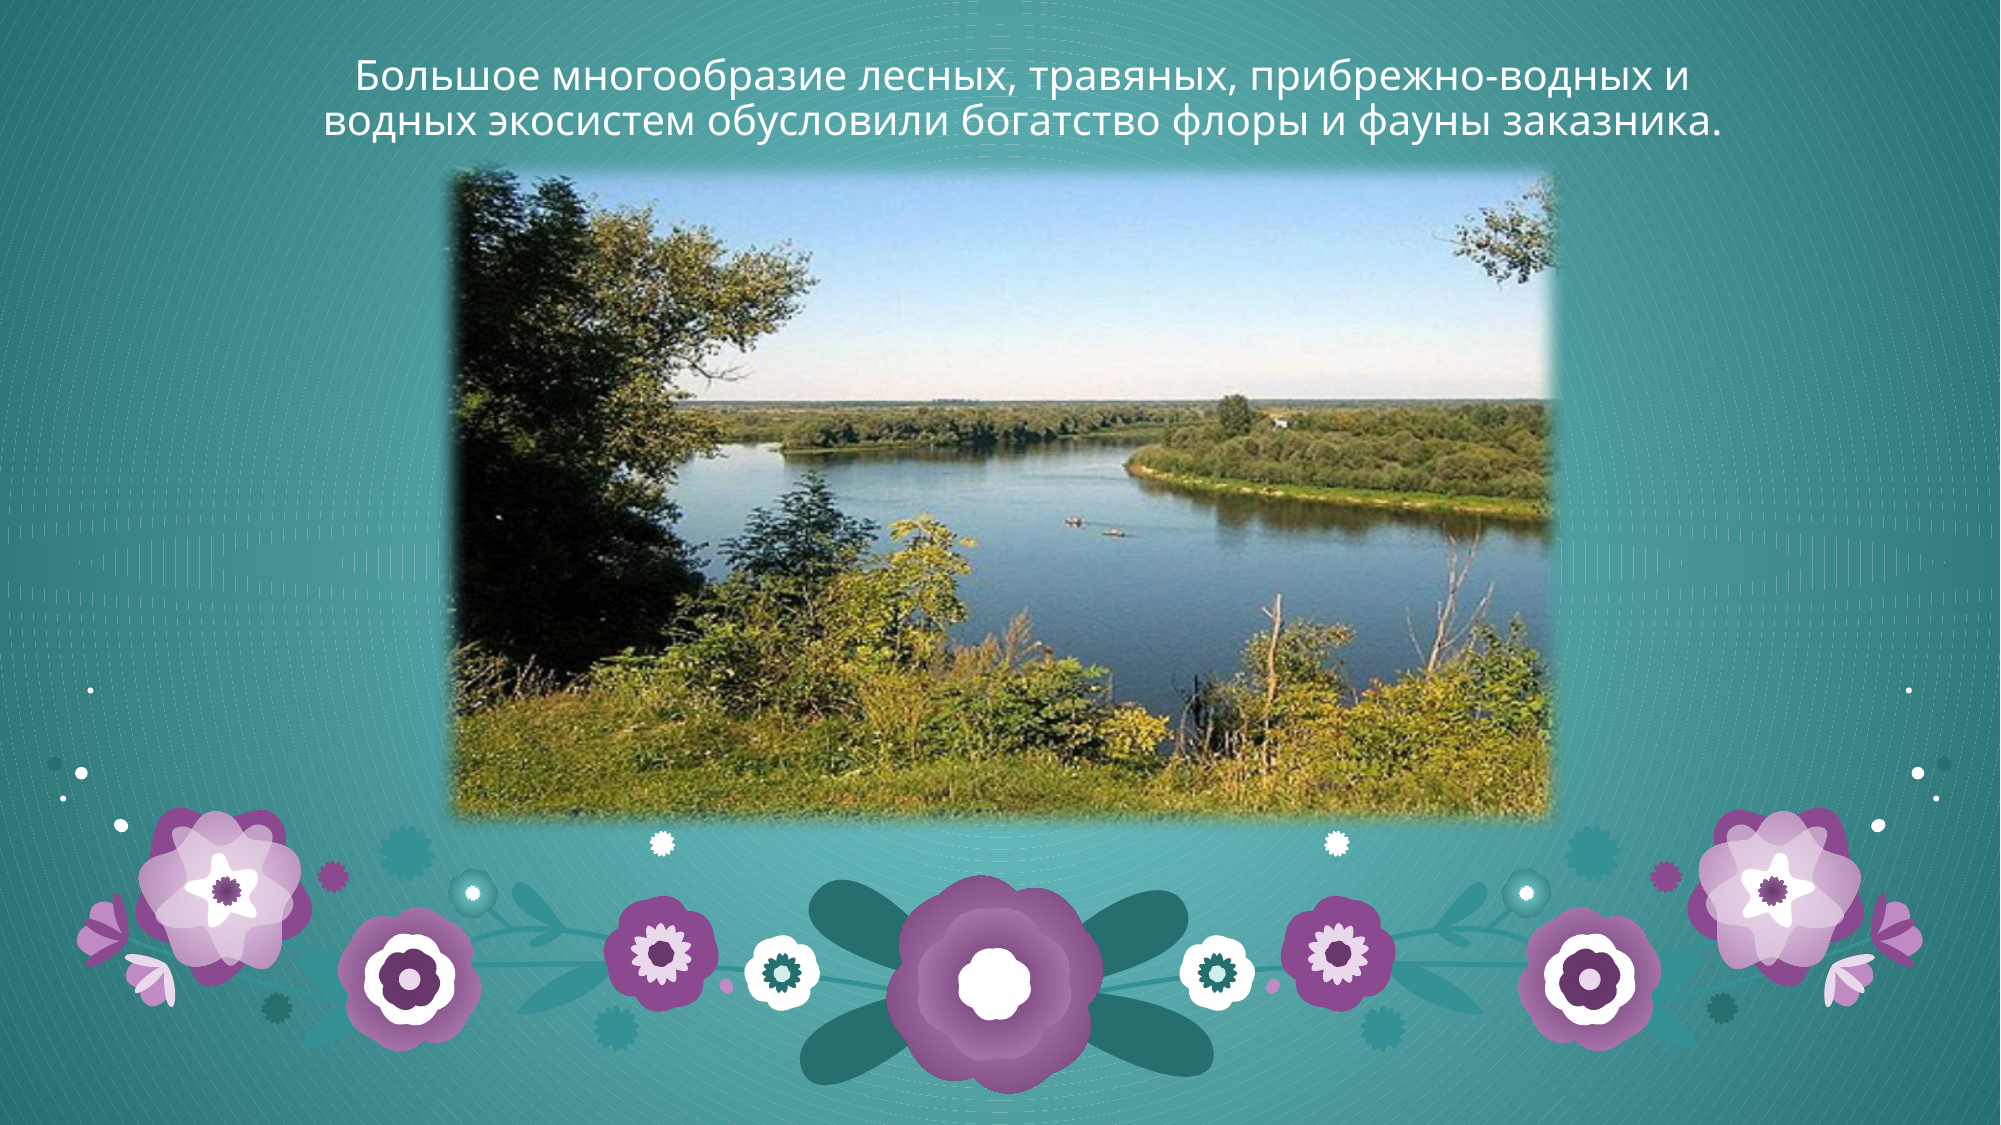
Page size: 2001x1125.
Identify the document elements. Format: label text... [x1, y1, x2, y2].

subtitle Большое многообразие лесных, травяных, прибрежно-водных и водных экосистем обусловили богатство флоры и фауны заказника. [272, 47, 1773, 225]
picture [435, 155, 1569, 836]
